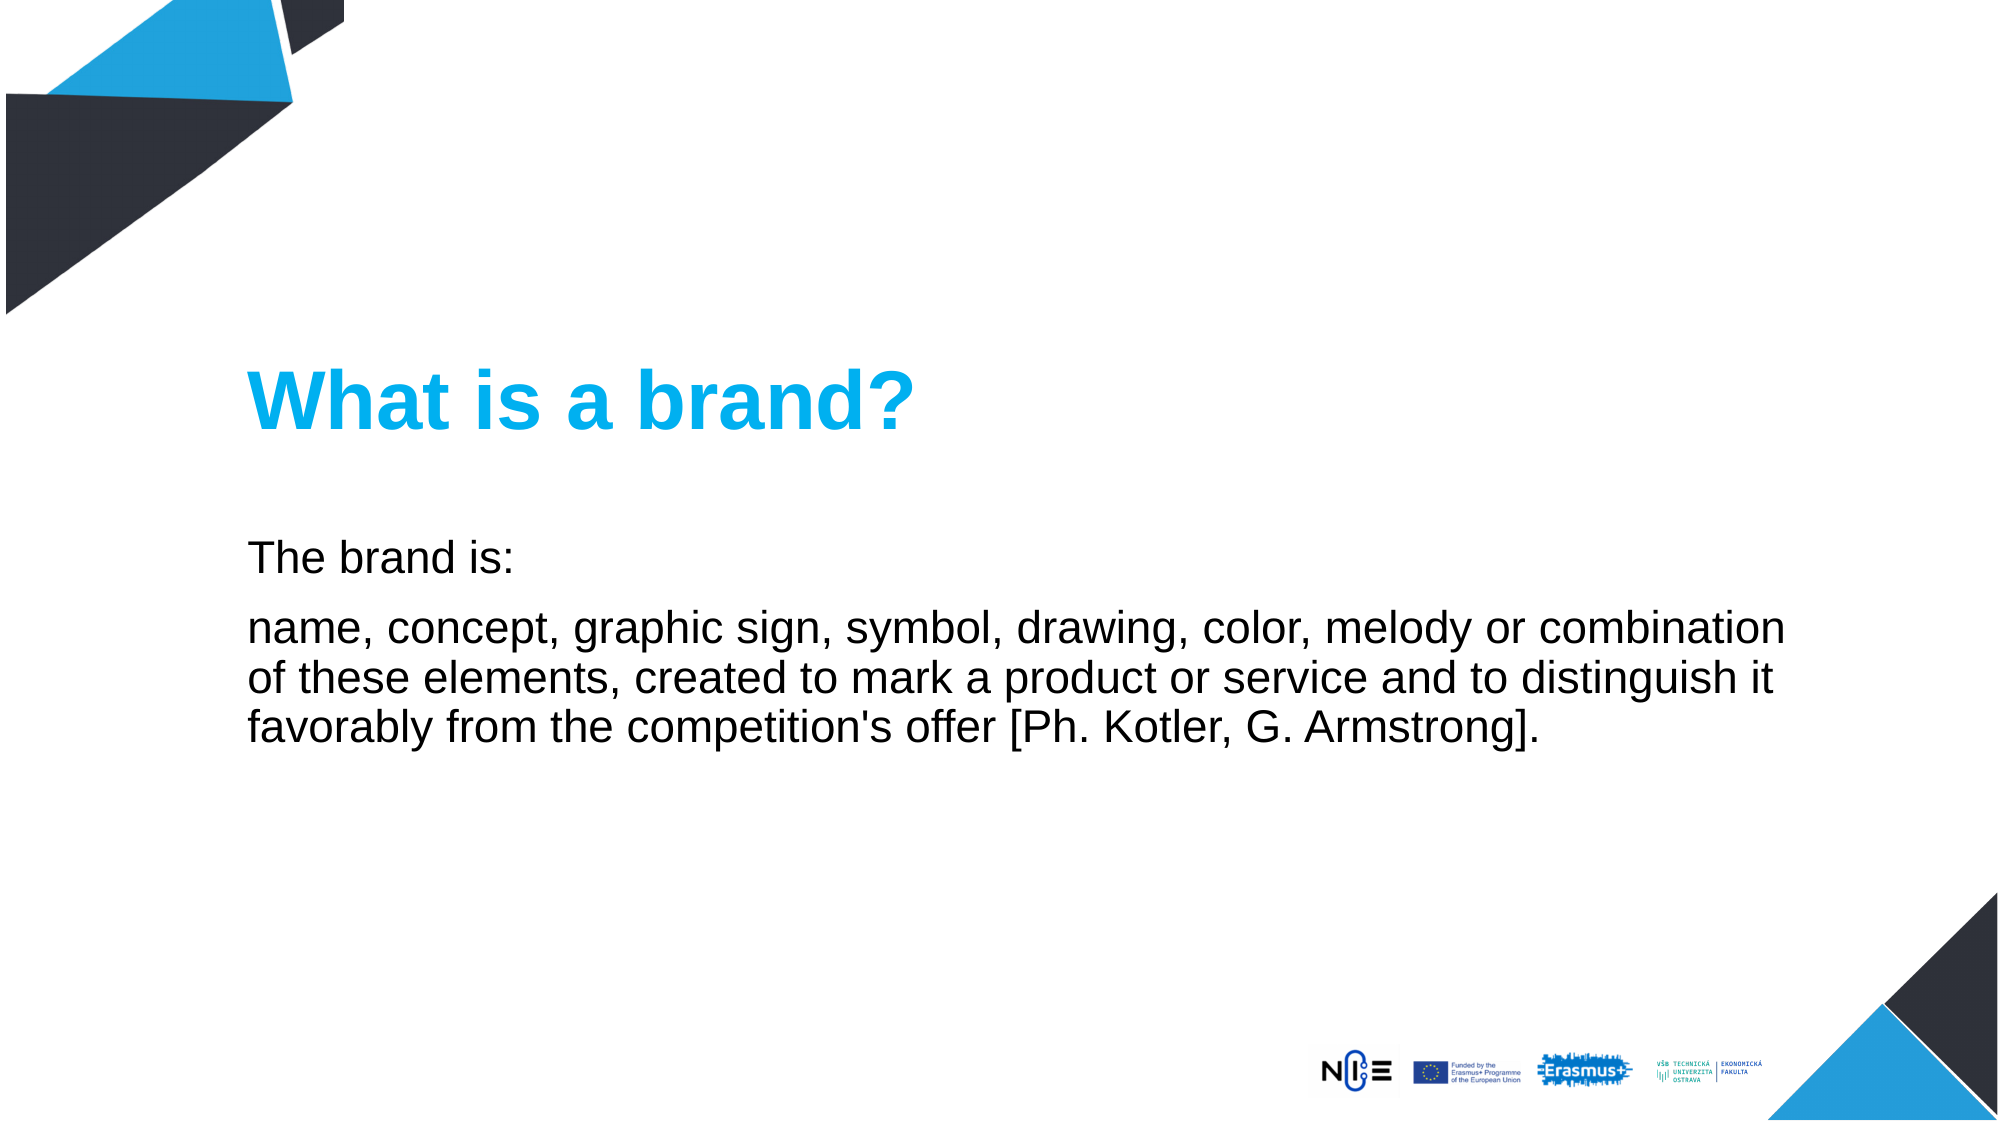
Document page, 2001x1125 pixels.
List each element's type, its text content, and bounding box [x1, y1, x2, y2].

picture [1308, 888, 2000, 1125]
picture [6, 0, 344, 318]
list What is a brand? The brand is: name, concept, graphic sign, symbol, drawing, color, melody or combination of these elements, created to mark a product or service and to distinguish it favorably from the competition's offer [Ph. Kotler, G. Armstrong]. [232, 349, 1839, 823]
